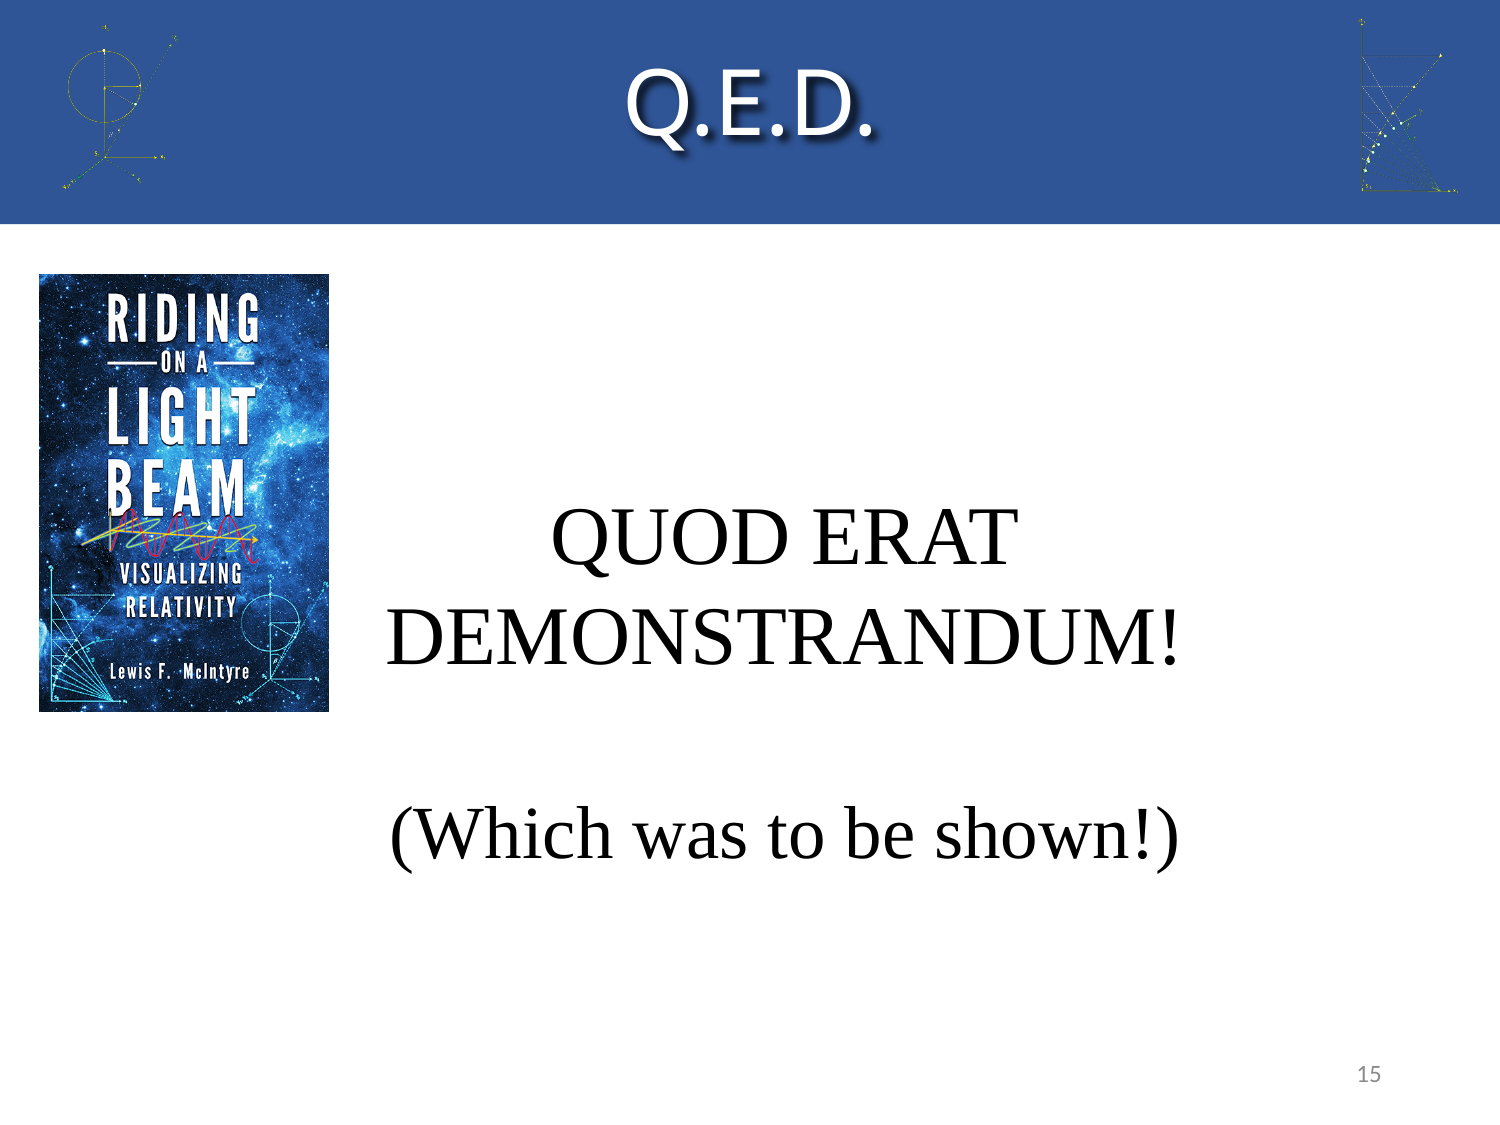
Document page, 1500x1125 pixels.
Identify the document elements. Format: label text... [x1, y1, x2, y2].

slide_number 15 [1059, 1042, 1397, 1103]
picture [39, 274, 329, 712]
title Q.E.D. [270, 0, 1229, 215]
text_box [1240, 0, 1500, 225]
text_box [0, 0, 273, 225]
picture [55, 20, 184, 197]
list QUOD ERAT DEMONSTRANDUM! (Which was to be shown!) [109, 274, 1386, 988]
picture [1354, 14, 1461, 197]
